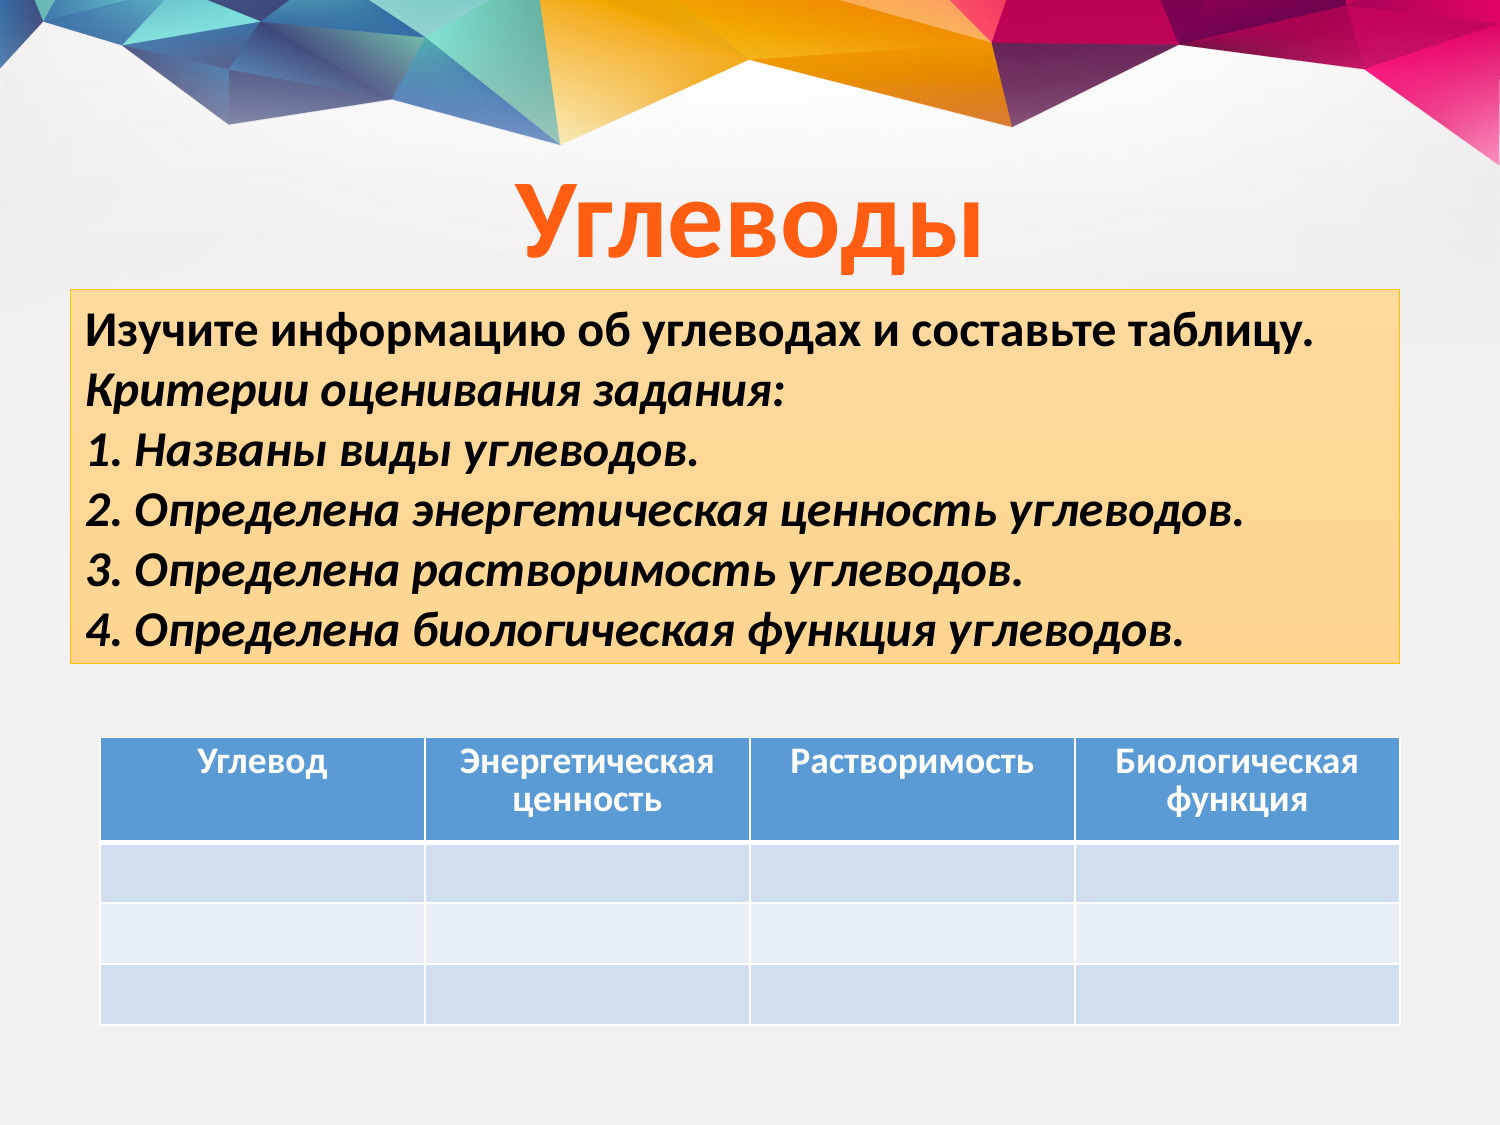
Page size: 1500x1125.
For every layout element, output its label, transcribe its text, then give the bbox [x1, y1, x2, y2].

table_cell [1076, 904, 1399, 963]
table_cell [426, 965, 749, 1024]
table_cell [101, 965, 424, 1024]
table_cell [1076, 965, 1399, 1024]
table_cell [426, 845, 749, 902]
table_header Биологическая функция [1076, 738, 1399, 840]
table_cell [101, 845, 424, 902]
picture [0, 0, 1500, 1125]
table_cell [751, 904, 1074, 963]
text_box Изучите информацию об углеводах и составьте таблицу. Критерии оценивания задания: 1. Названы виды углеводов. 2. Определена энергетическая ценность углеводов. 3. Определена растворимость углеводов. 4. Определена биологическая функция углеводов. [70, 289, 1400, 664]
table_cell [751, 845, 1074, 902]
table_cell [1076, 845, 1399, 902]
table_cell [751, 965, 1074, 1024]
table_header Растворимость [751, 738, 1074, 840]
text_box Углеводы [500, 137, 1002, 288]
table_cell [101, 904, 424, 963]
table_cell [426, 904, 749, 963]
table_header Углевод [101, 738, 424, 840]
table_header Энергетическая ценность [426, 738, 749, 840]
